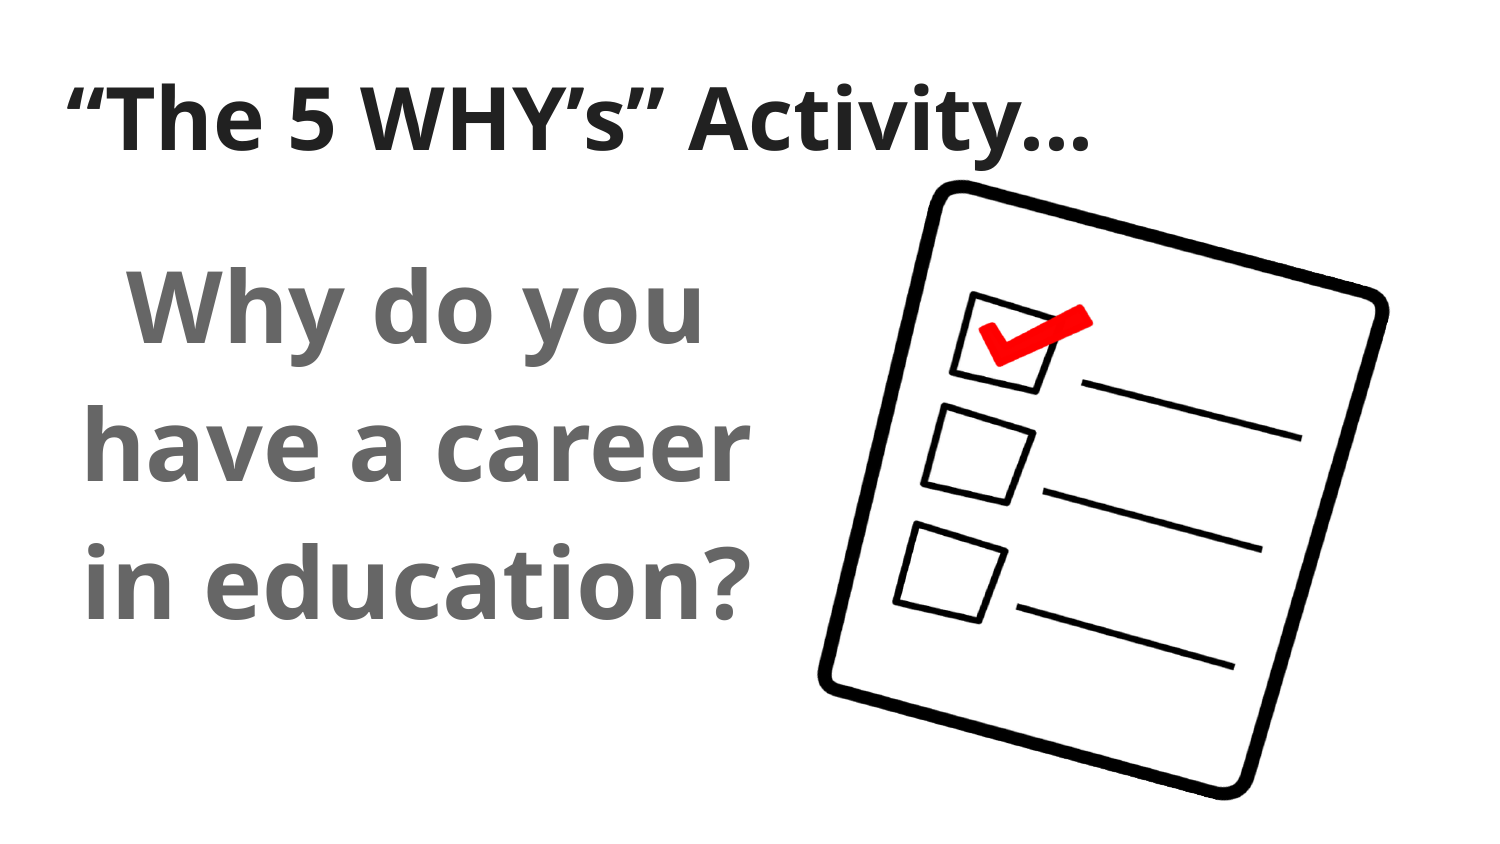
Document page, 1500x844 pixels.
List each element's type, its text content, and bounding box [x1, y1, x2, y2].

title “The 5 WHY’s” Activity... [51, 48, 1449, 180]
list Why do you have a career in education? [51, 210, 784, 750]
picture [801, 171, 1394, 810]
